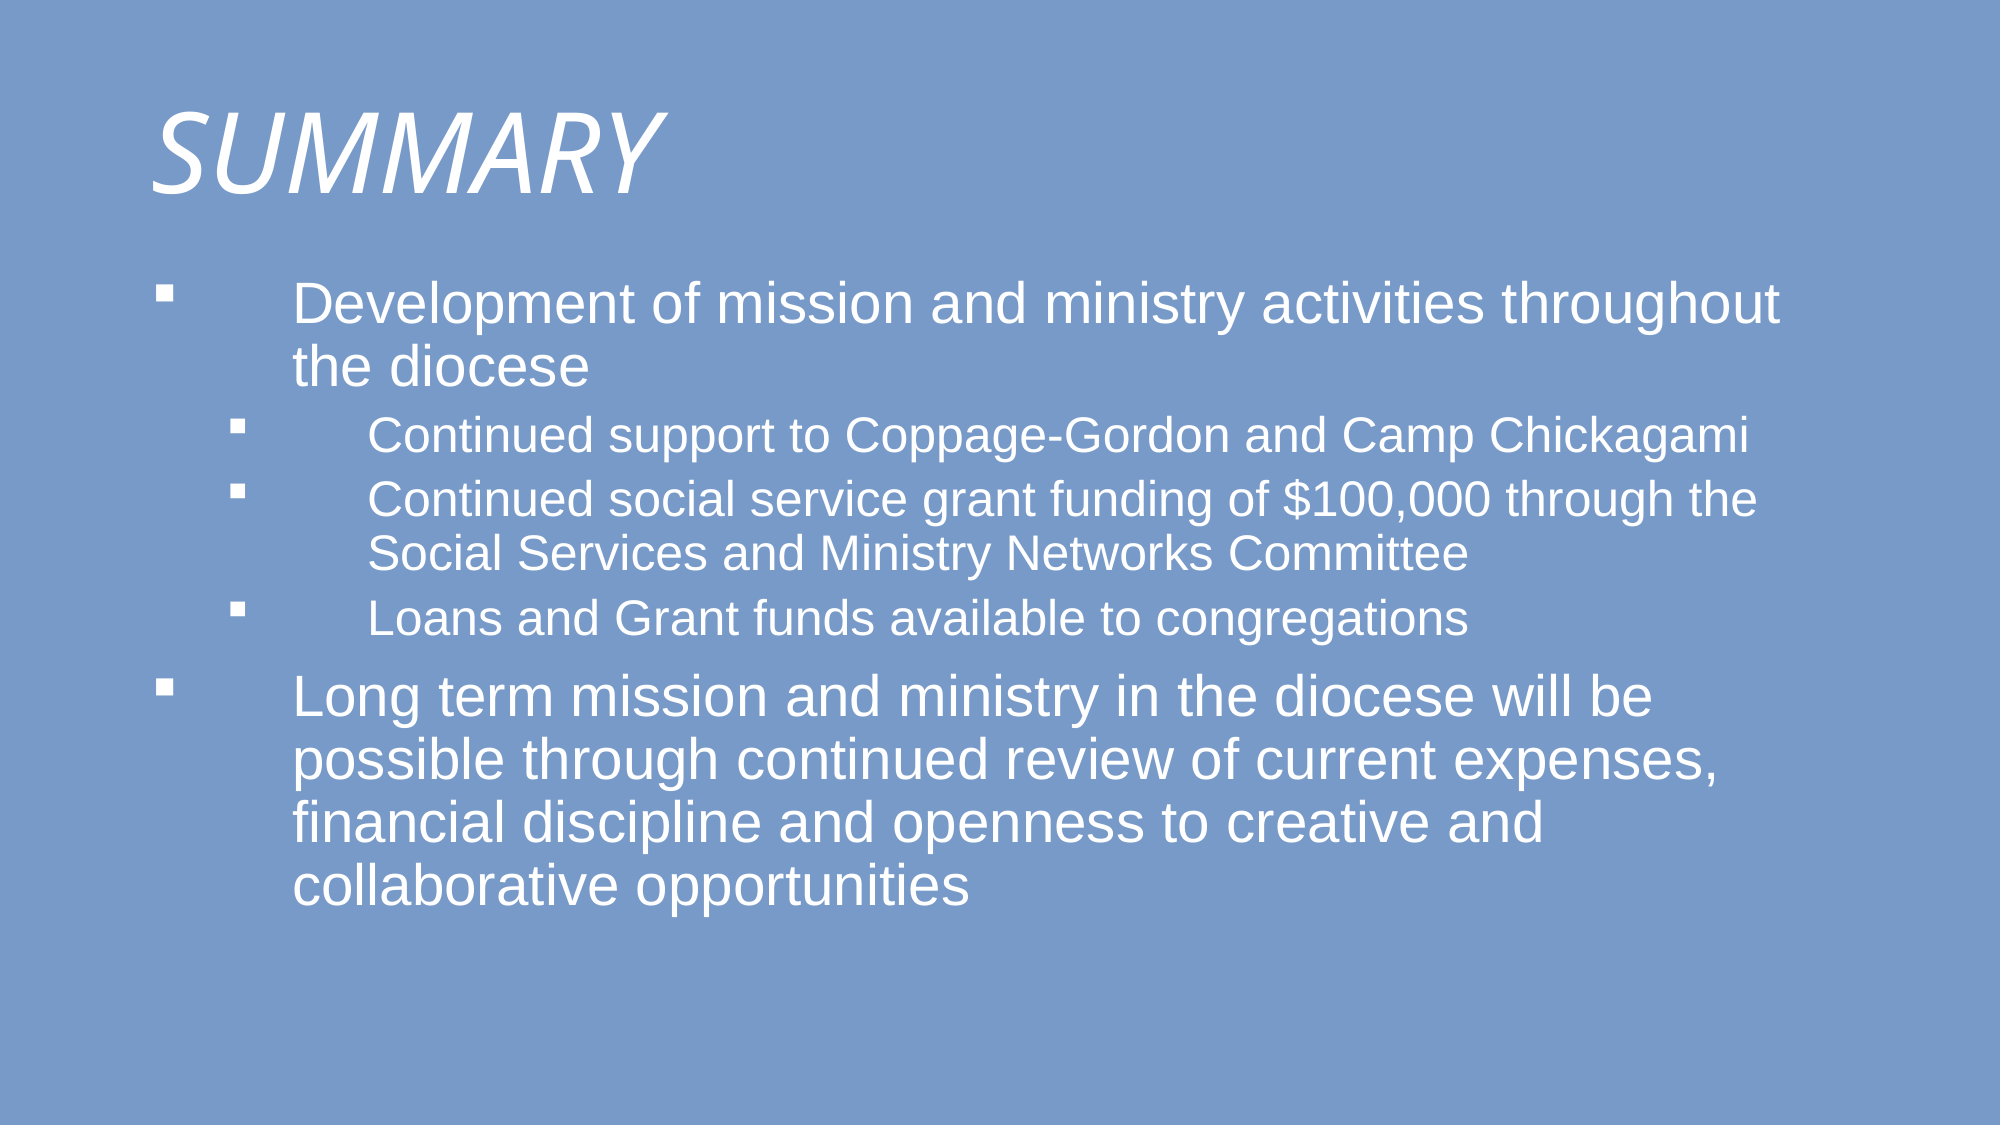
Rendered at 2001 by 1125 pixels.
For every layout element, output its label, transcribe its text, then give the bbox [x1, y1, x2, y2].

list Development of mission and ministry activities throughout the diocese Continued support to Coppage-Gordon and Camp Chickagami Continued social service grant funding of $100,000 through the Social Services and Ministry Networks Committee Loans and Grant funds available to congregations Long term mission and ministry in the diocese will be possible through continued review of current expenses, financial discipline and openness to creative and collaborative opportunities [136, 265, 1862, 952]
title SUMMARY [136, 95, 1862, 225]
